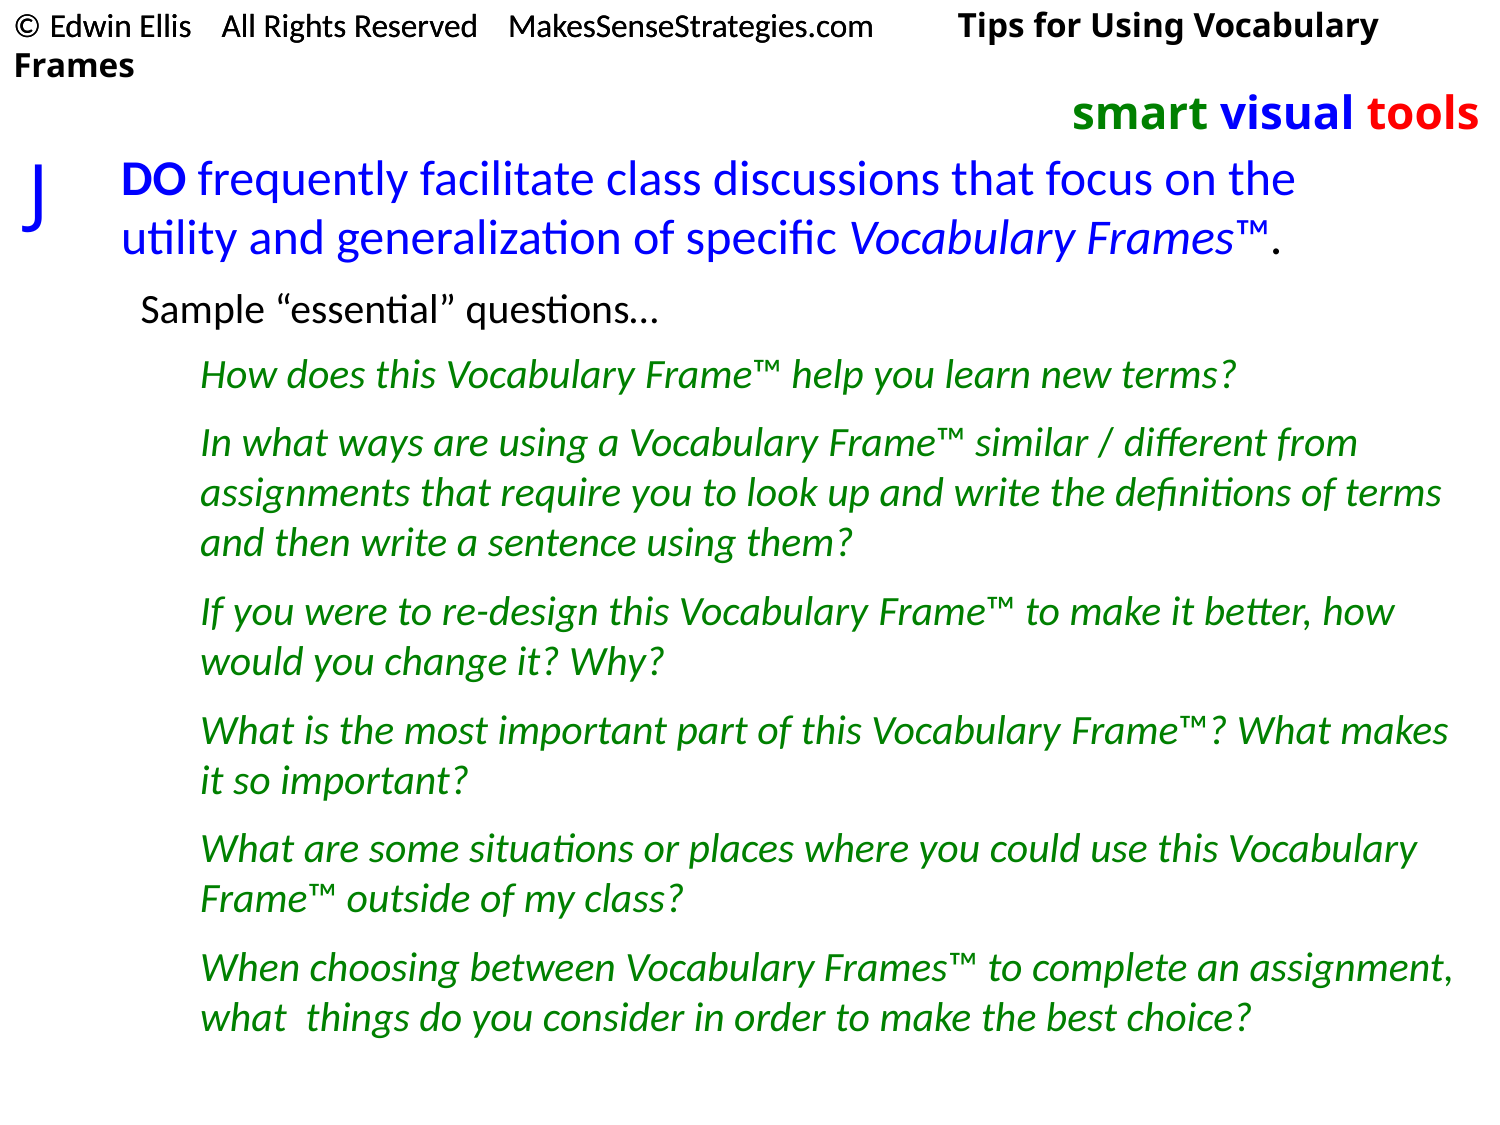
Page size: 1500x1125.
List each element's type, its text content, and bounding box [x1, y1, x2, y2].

text_box How does this Vocabulary Frame™ help you learn new terms? [185, 339, 1494, 405]
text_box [13, 135, 1435, 275]
text_box Sample “essential” questions… [125, 283, 1370, 339]
text_box © Edwin Ellis All Rights Reserved MakesSenseStrategies.com Tips for Using Vocabulary Frames smart visual tools [0, 0, 1495, 147]
text_box If you were to re-design this Vocabulary Frame™ to make it better, how would you change it? Why? [185, 576, 1494, 692]
text_box When choosing between Vocabulary Frames™ to complete an assignment, what things do you consider in order to make the best choice? [185, 932, 1494, 1047]
text_box What is the most important part of this Vocabulary Frame™? What makes it so important? [185, 695, 1494, 810]
text_box What are some situations or places where you could use this Vocabulary Frame™ outside of my class? [185, 813, 1494, 929]
text_box In what ways are using a Vocabulary Frame™ similar / different from assignments that require you to look up and write the definitions of terms and then write a sentence using them? [185, 407, 1494, 573]
